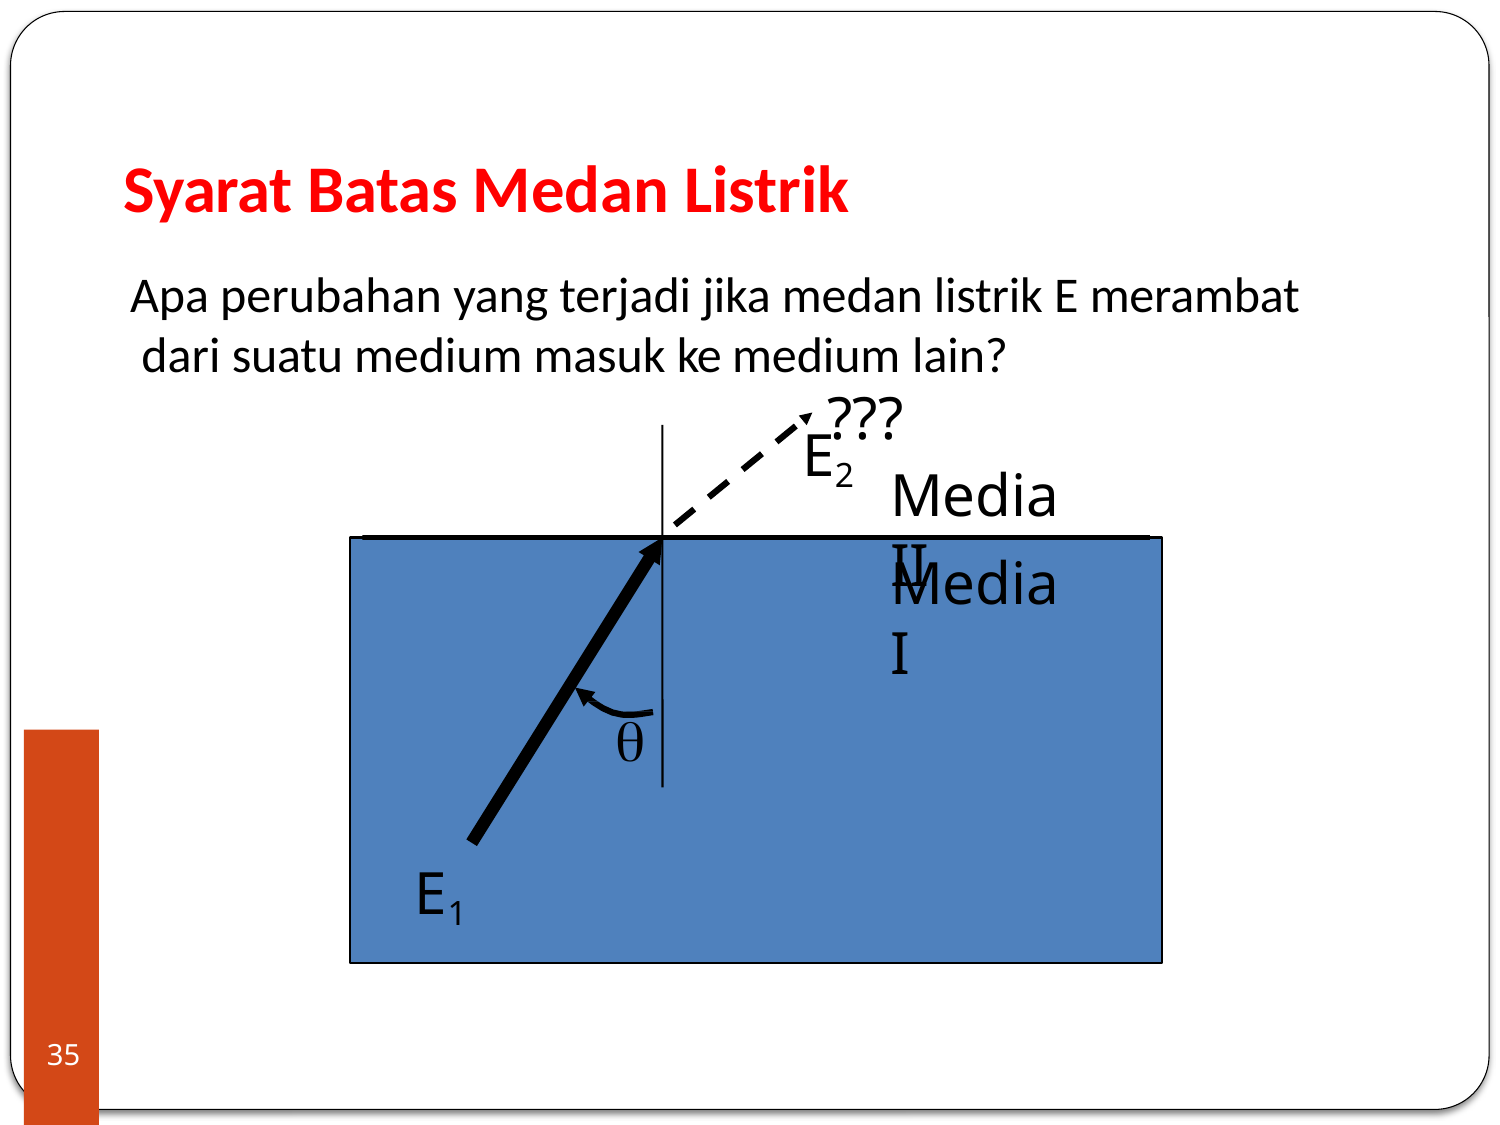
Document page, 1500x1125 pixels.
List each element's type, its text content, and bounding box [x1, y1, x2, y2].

text_box [706, 478, 731, 500]
text_box Media II [887, 456, 1100, 599]
text_box [740, 451, 764, 472]
text_box [574, 687, 612, 716]
text_box Syarat Batas Medan Listrik Apa perubahan yang terjadi jika medan listrik E merambat dari suatu medium masuk ke medium lain? [121, 143, 1308, 383]
text_box ??? [825, 378, 928, 451]
text_box [672, 506, 697, 528]
text_box E1 [408, 853, 482, 933]
text_box [349, 537, 1163, 963]
text_box [798, 412, 813, 416]
text_box E2 [796, 416, 870, 495]
slide_number 35 [23, 729, 99, 1125]
text_box [774, 423, 796, 445]
text_box Media I  [612, 526, 1084, 774]
text_box [466, 606, 612, 847]
